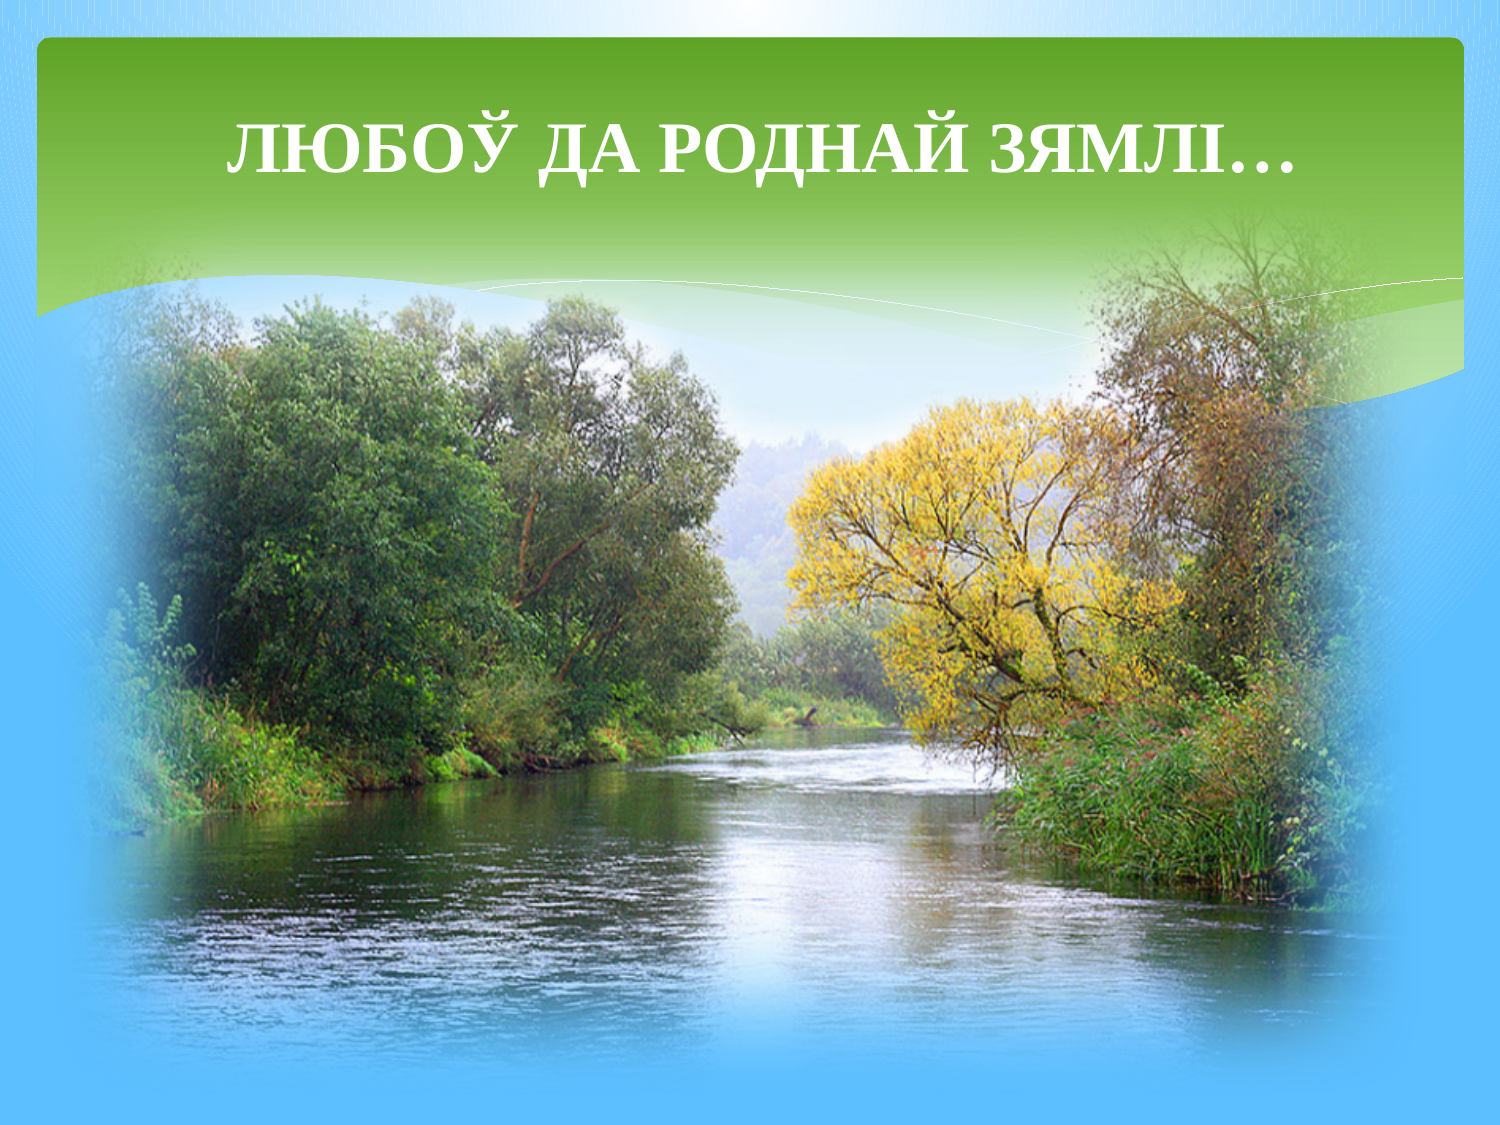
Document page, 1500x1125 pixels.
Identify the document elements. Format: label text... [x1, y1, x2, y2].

picture [52, 184, 1424, 1099]
title ЛЮБОЎ ДА РОДНАЙ ЗЯМЛІ… [88, 66, 1439, 220]
